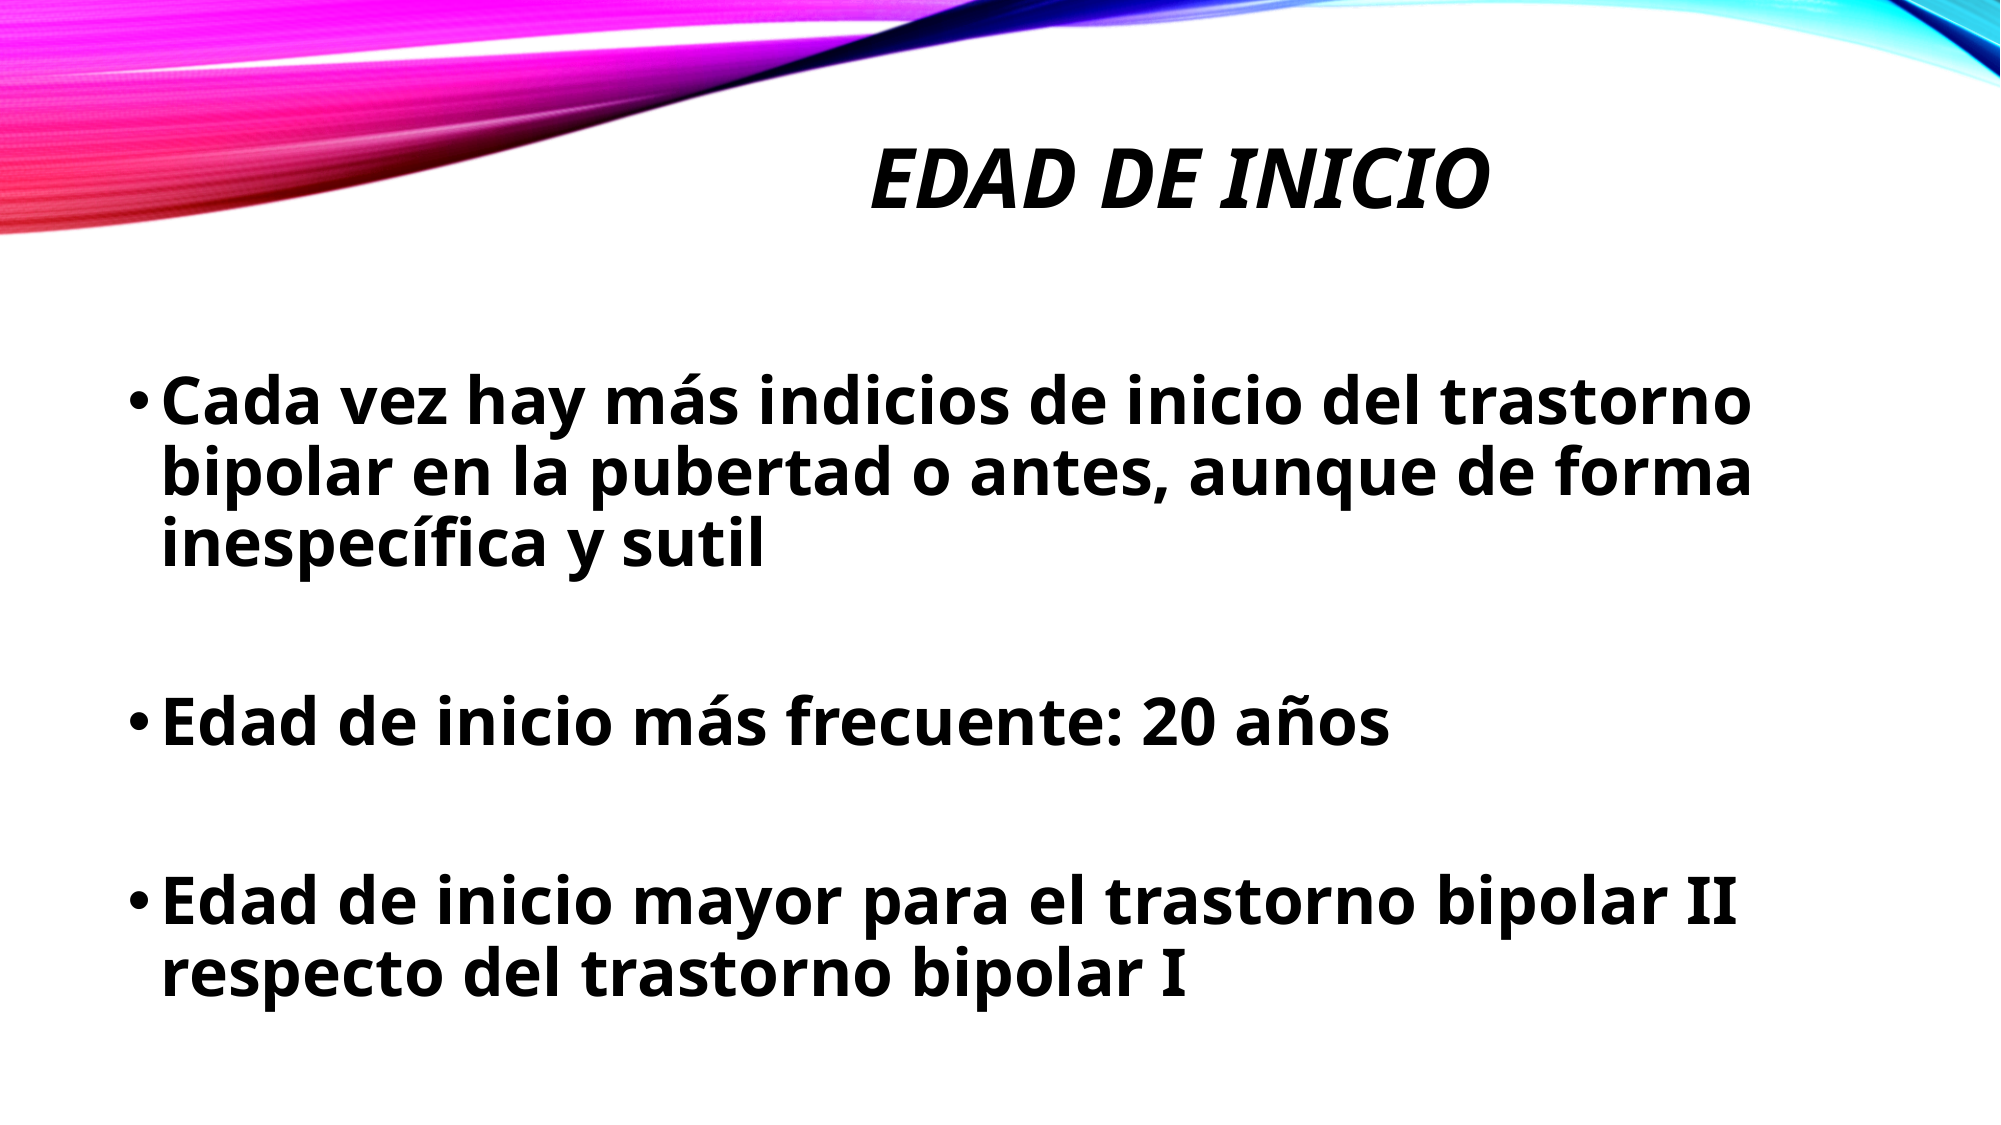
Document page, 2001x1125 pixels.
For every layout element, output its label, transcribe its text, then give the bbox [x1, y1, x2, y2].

title Edad de inicio [474, 125, 1888, 338]
picture [1910, 0, 2000, 45]
picture [0, 0, 2000, 237]
list Cada vez hay más indicios de inicio del trastorno bipolar en la pubertad o antes, aunque de forma inespecífica y sutil Edad de inicio más frecuente: 20 años Edad de inicio mayor para el trastorno bipolar II respecto del trastorno bipolar I [112, 360, 1888, 1021]
picture [1890, 0, 2000, 75]
